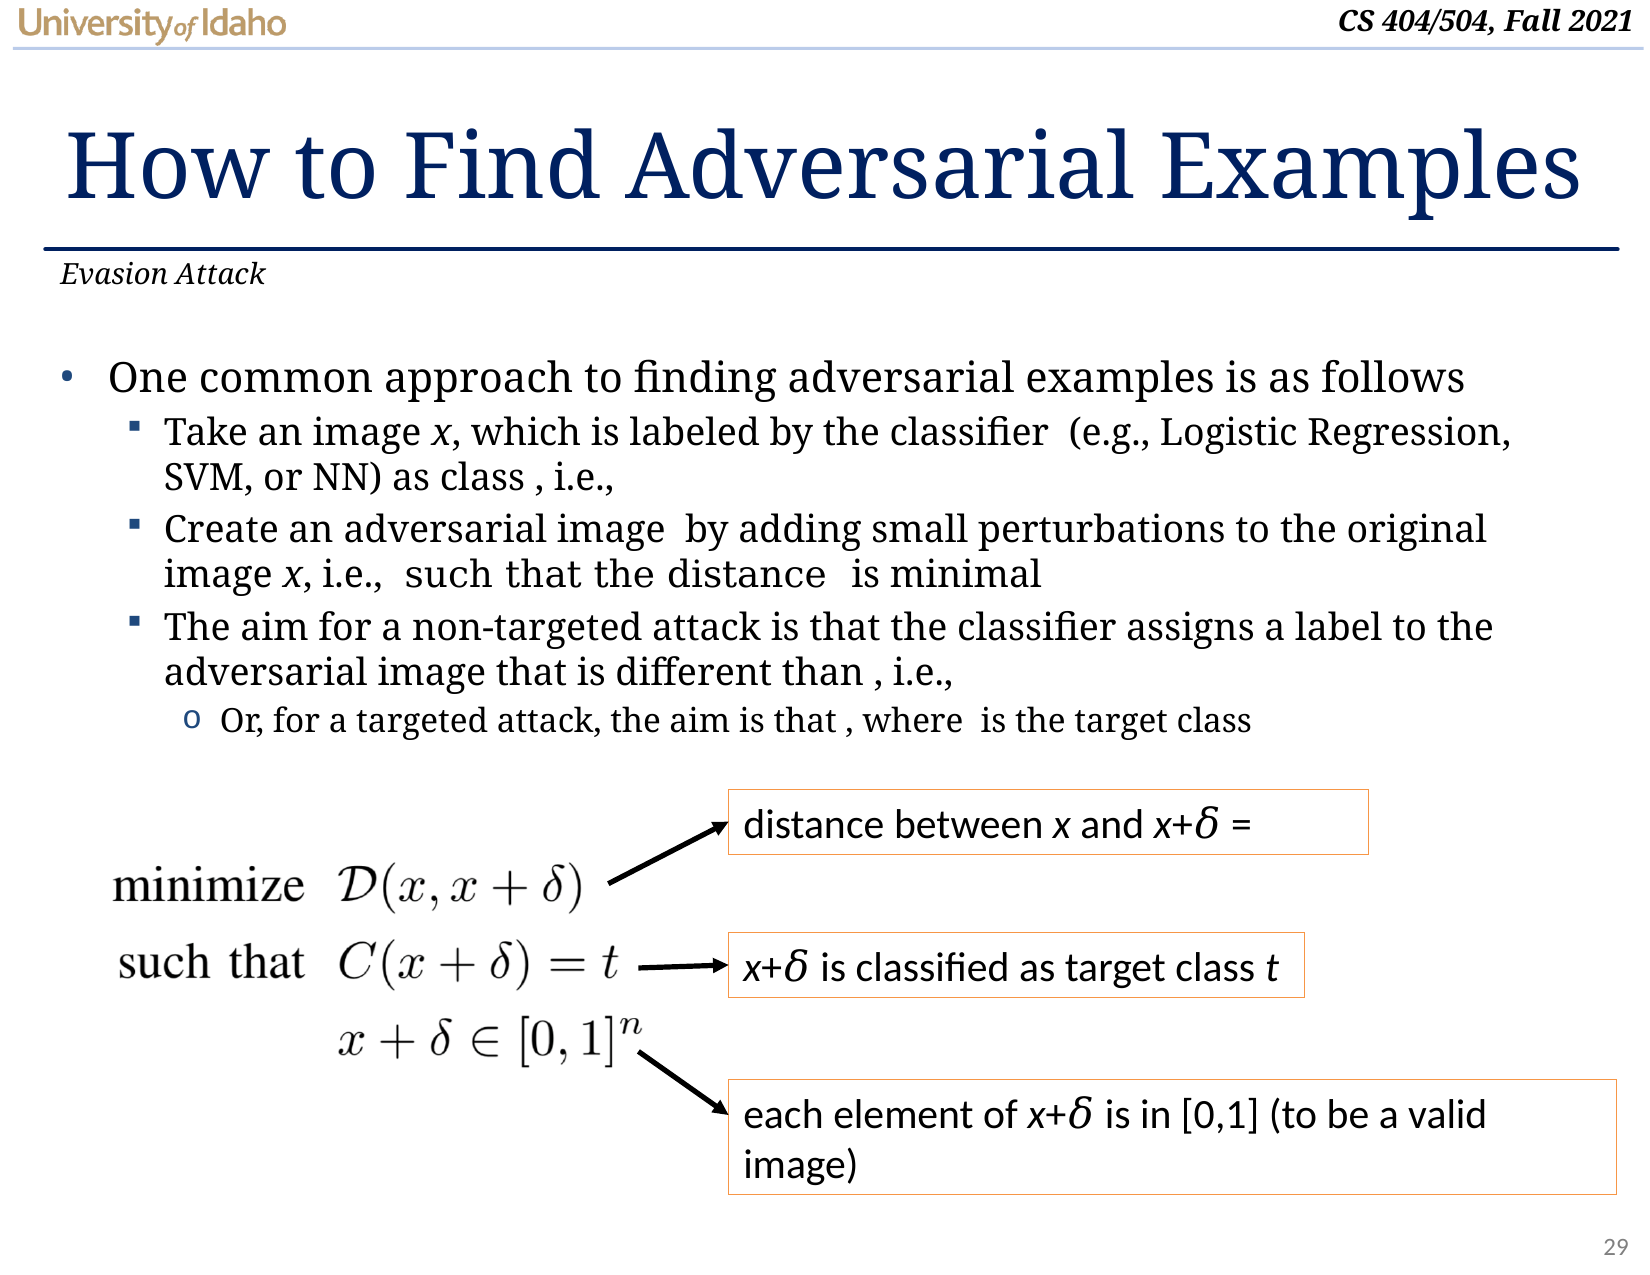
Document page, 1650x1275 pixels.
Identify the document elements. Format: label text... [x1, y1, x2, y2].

picture [19, 8, 286, 46]
picture [92, 849, 671, 1084]
title How to Find Adversarial Examples [0, 75, 1650, 248]
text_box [608, 821, 729, 884]
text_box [638, 965, 729, 969]
text_box each element of x+𝛿 is in [0,1] (to be a valid image) [728, 1079, 1617, 1195]
list Evasion Attack [45, 247, 1062, 306]
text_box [638, 1051, 729, 1116]
text_box x+𝛿 is classified as target class t [728, 932, 1305, 998]
